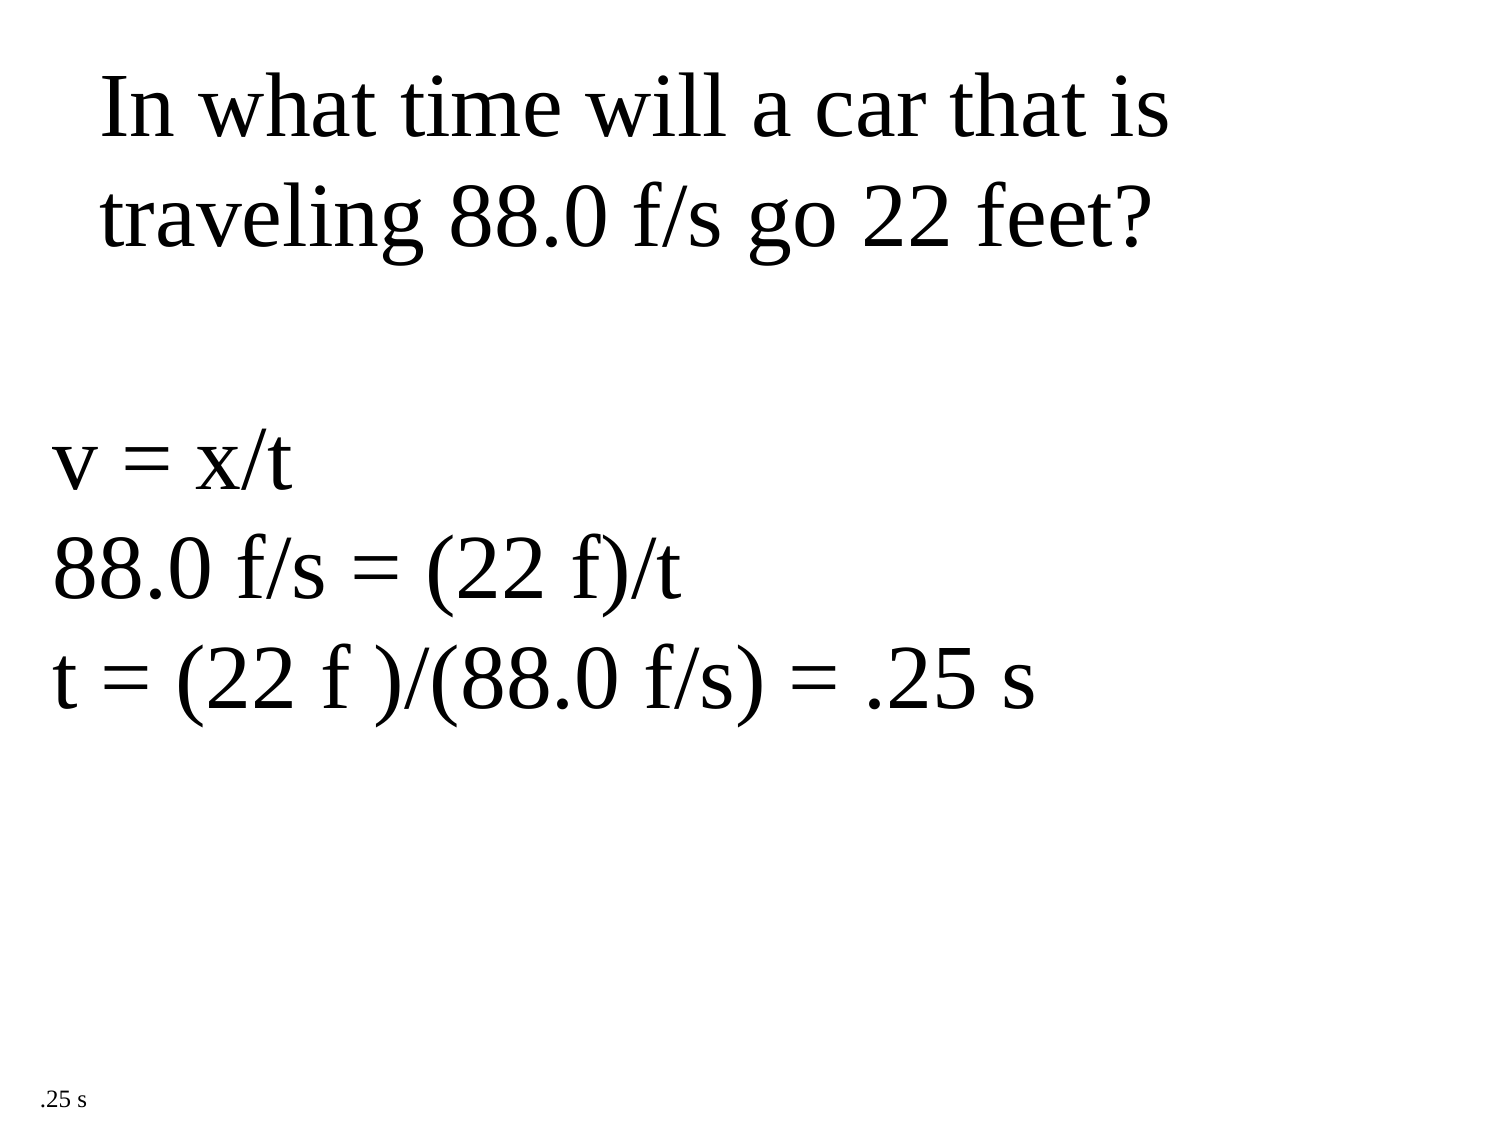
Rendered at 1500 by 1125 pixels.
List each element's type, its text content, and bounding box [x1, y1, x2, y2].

text_box In what time will a car that is traveling 88.0 f/s go 22 feet? [84, 37, 1413, 273]
text_box v = x/t 88.0 f/s = (22 f)/t t = (22 f )/(88.0 f/s) = .25 s [37, 390, 1463, 735]
text_box .25 s [25, 1074, 103, 1120]
